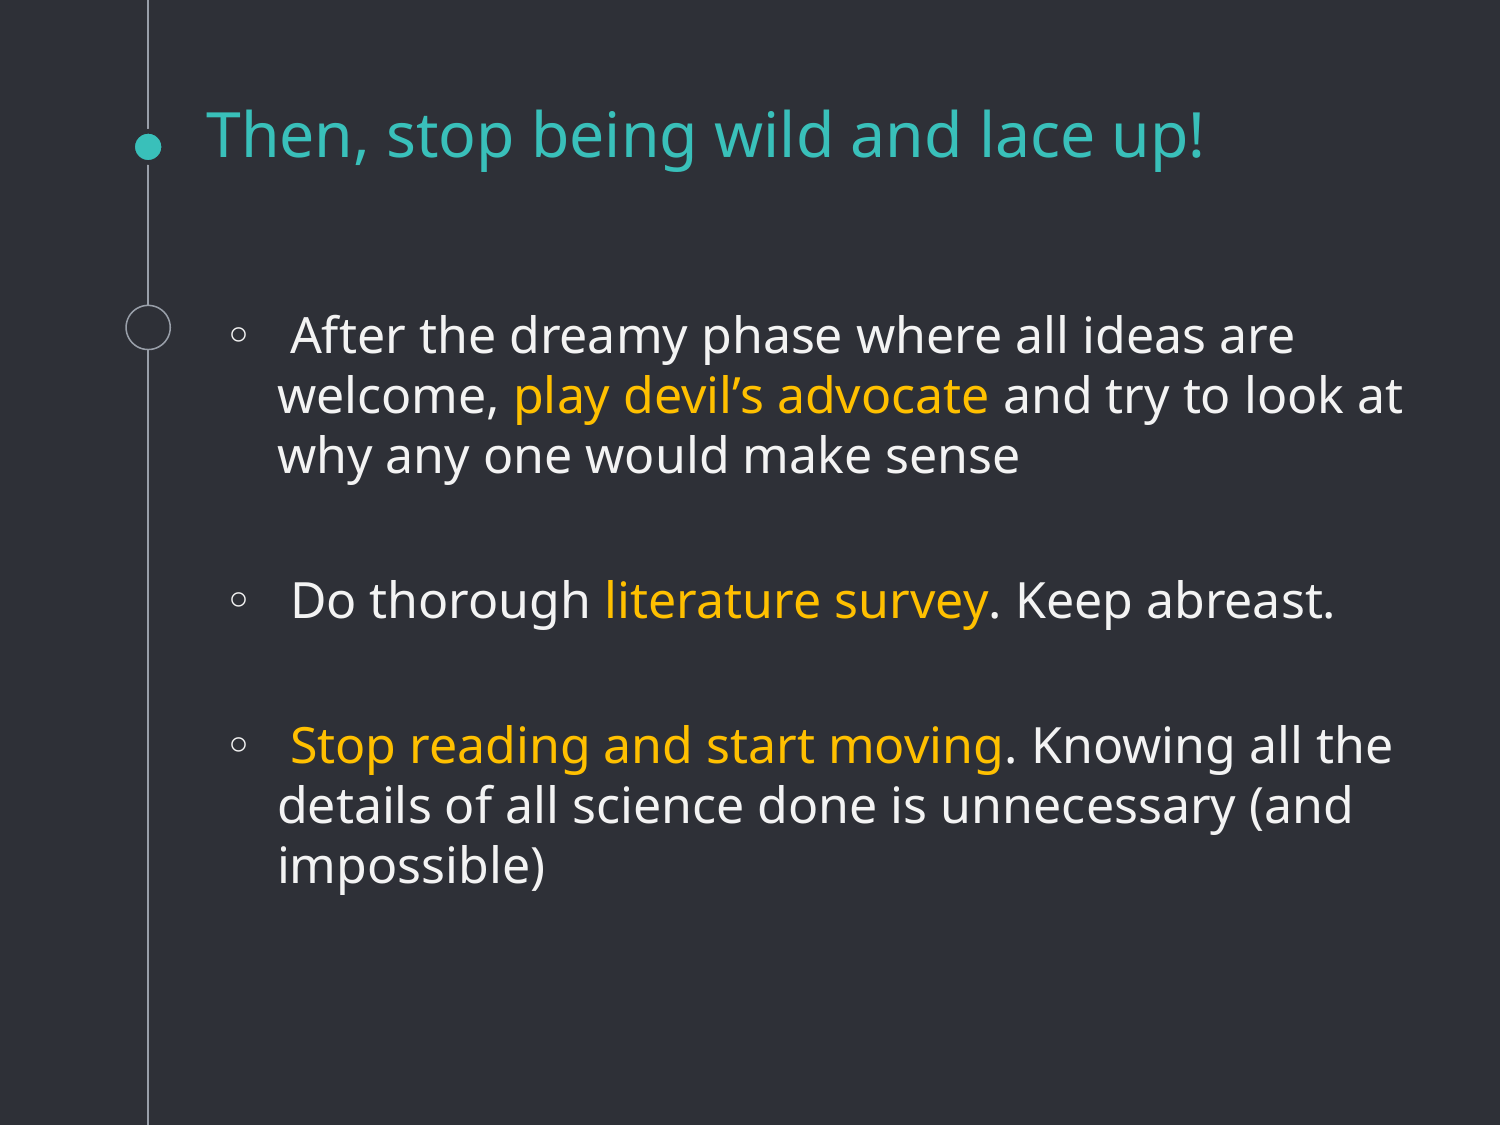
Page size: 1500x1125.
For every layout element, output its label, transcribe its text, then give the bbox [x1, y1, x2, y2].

list After the dreamy phase where all ideas are welcome, play devil’s advocate and try to look at why any one would make sense Do thorough literature survey. Keep abreast. Stop reading and start moving. Knowing all the details of all science done is unnecessary (and impossible) [191, 216, 1449, 1031]
title Then, stop being wild and lace up! [191, 109, 1317, 185]
